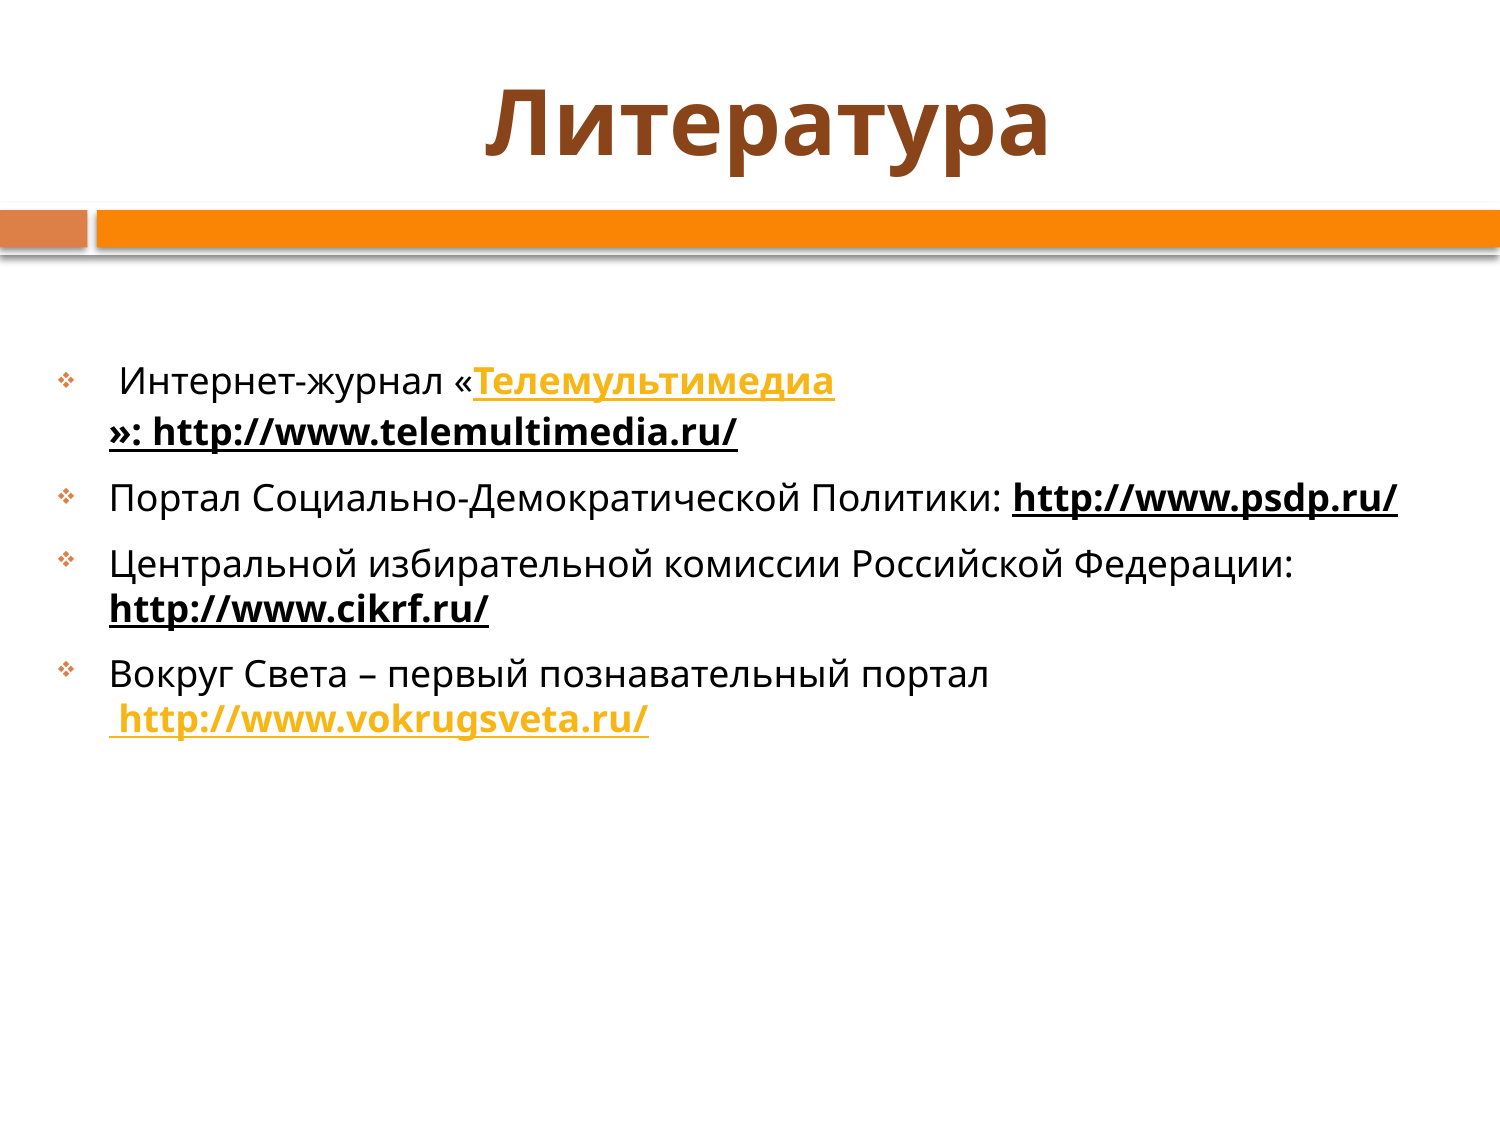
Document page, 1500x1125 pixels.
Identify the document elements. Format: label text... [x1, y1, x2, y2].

title Литература [100, 37, 1438, 200]
list Интернет-журнал «Телемультимедиа»: http://www.telemultimedia.ru/ Портал Социально-Демократической Политики: http://www.psdp.ru/ Центральной избирательной комиссии Российской Федерации: http://www.cikrf.ru/ Вокруг Света – первый познавательный портал http://www.vokrugsveta.ru/ [41, 349, 1471, 1000]
